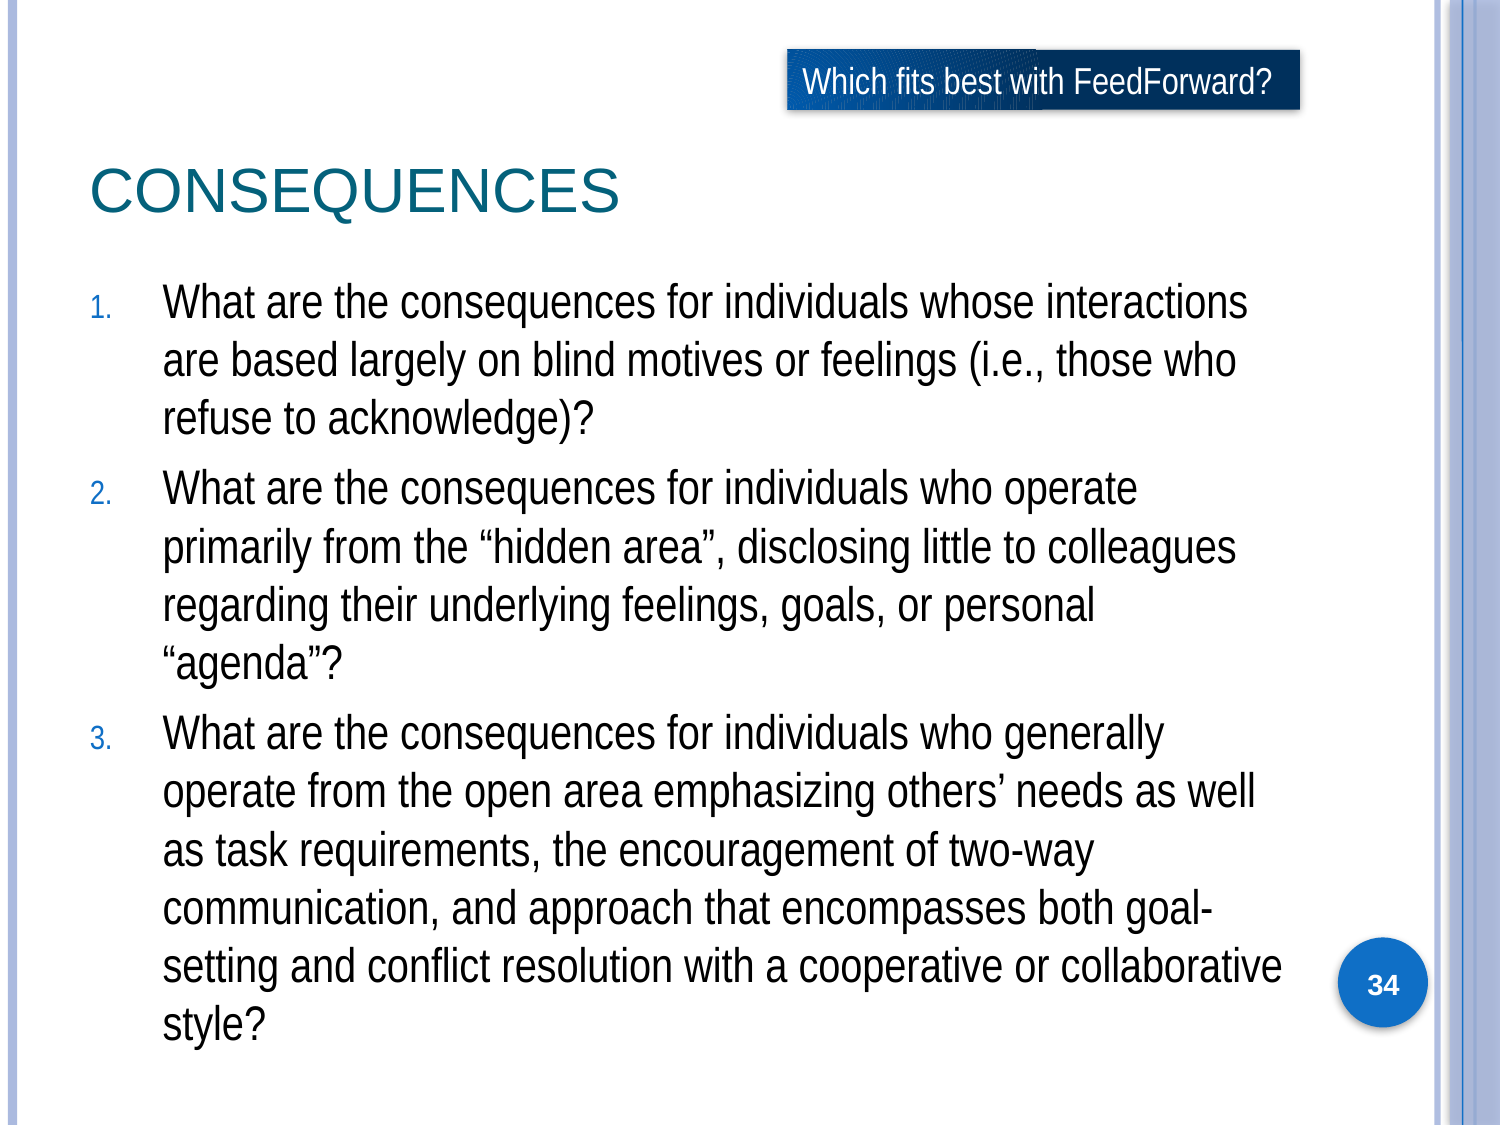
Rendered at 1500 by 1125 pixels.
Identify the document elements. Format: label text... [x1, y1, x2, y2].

text_box Which fits best with FeedForward? [787, 49, 1300, 110]
title consequences [75, 45, 1300, 233]
slide_number 34 [1333, 940, 1434, 1027]
list What are the consequences for individuals whose interactions are based largely on blind motives or feelings (i.e., those who refuse to acknowledge)? What are the consequences for individuals who operate primarily from the “hidden area”, disclosing little to colleagues regarding their underlying feelings, goals, or personal “agenda”? What are the consequences for individuals who generally operate from the open area emphasizing others’ needs as well as task requirements, the encouragement of two-way communication, and approach that encompasses both goal-setting and conflict resolution with a cooperative or collaborative style? [75, 262, 1300, 1062]
